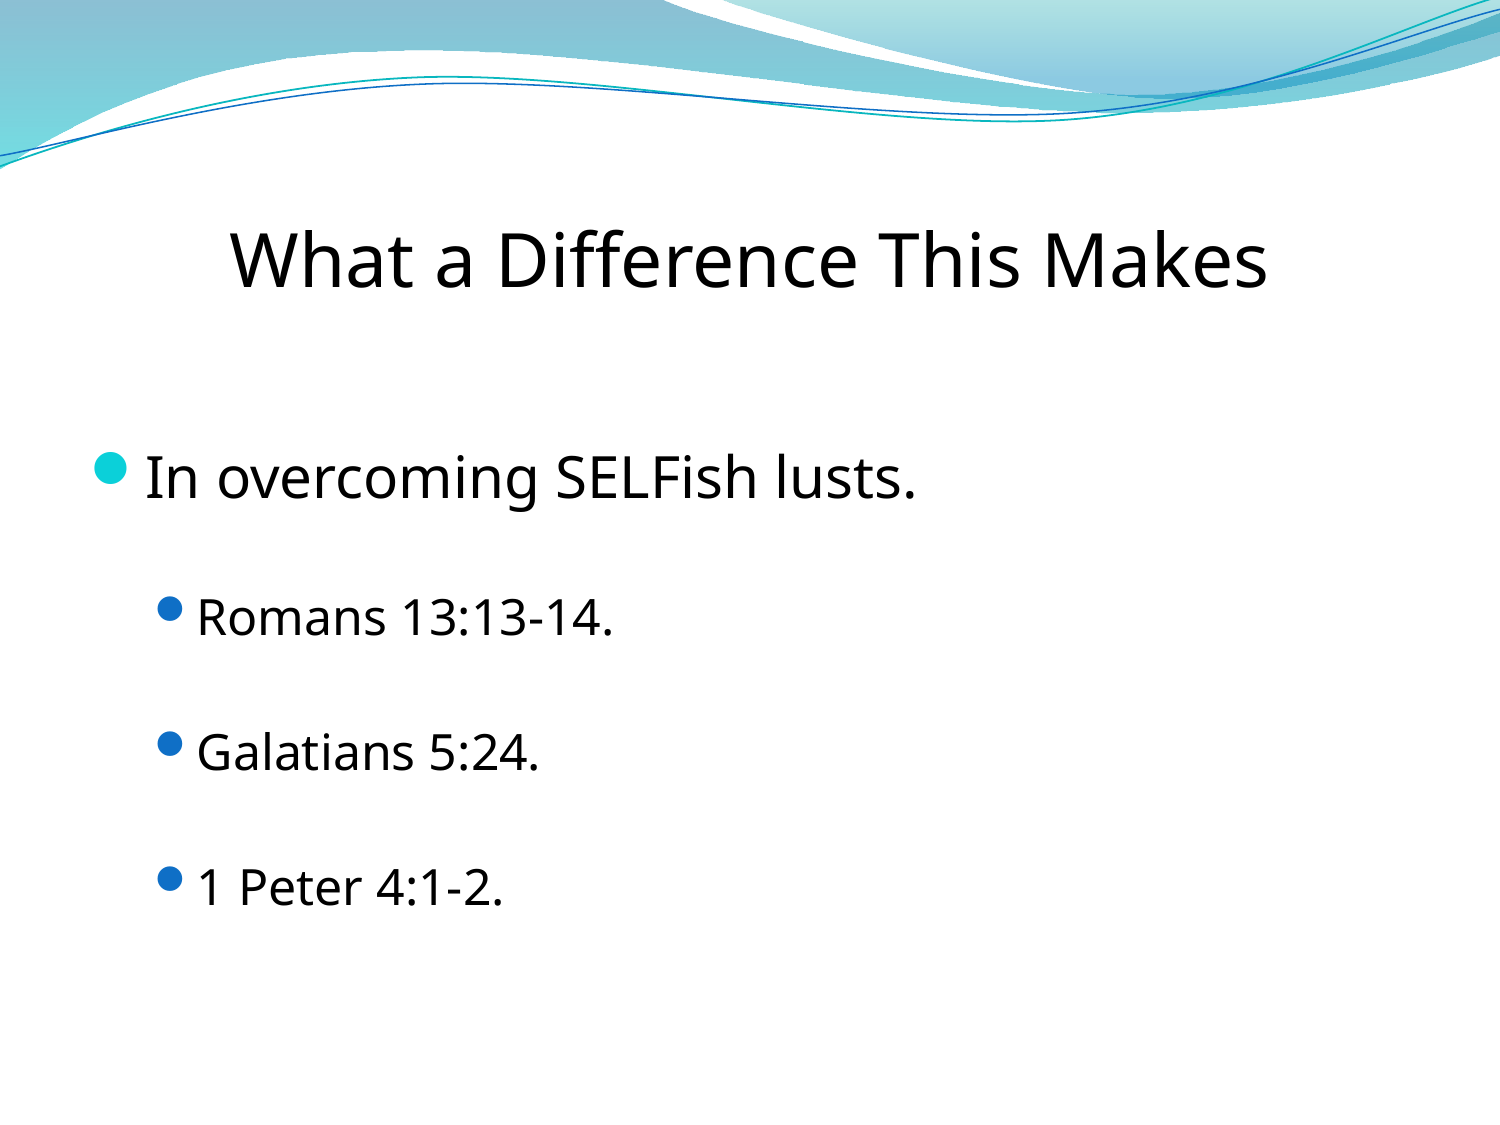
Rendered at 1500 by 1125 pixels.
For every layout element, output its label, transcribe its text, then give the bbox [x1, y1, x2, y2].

title What a Difference This Makes [75, 115, 1425, 303]
list In overcoming SELFish lusts. Romans 13:13-14. Galatians 5:24. 1 Peter 4:1-2. [75, 317, 1425, 1038]
